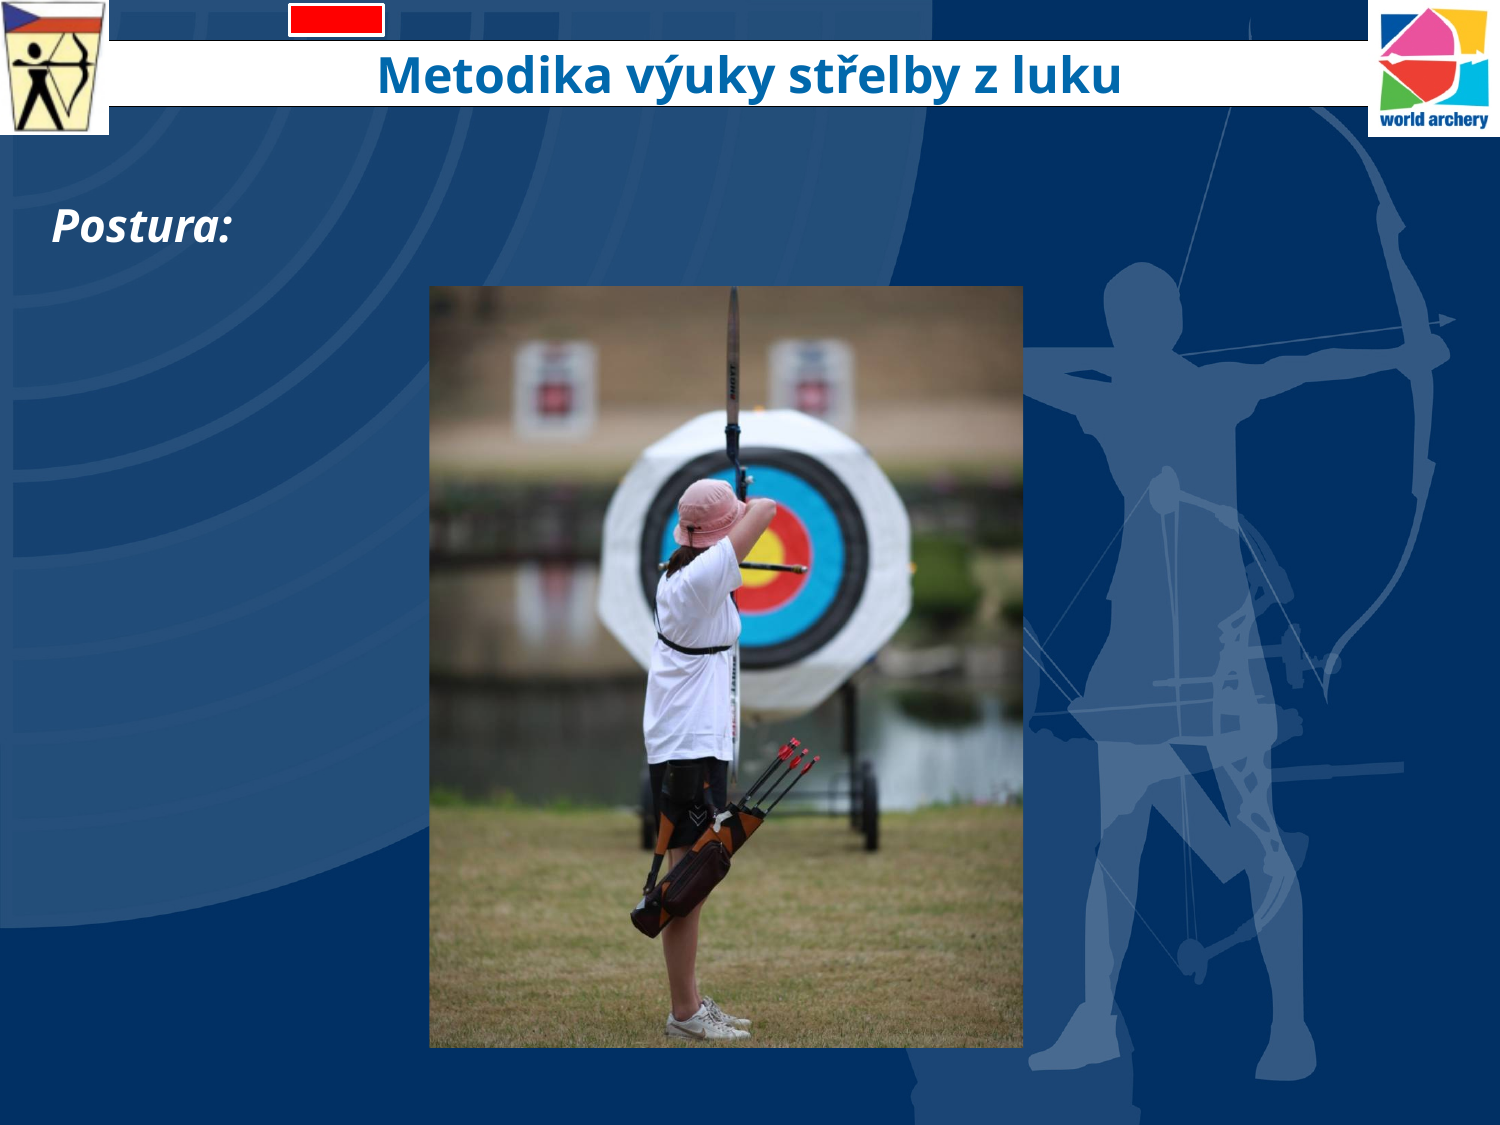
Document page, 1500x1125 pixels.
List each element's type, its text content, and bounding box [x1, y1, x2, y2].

text_box Postura: [36, 134, 1468, 377]
text_box Metodika výuky střelby z luku [113, 40, 1362, 107]
text_box [289, 4, 384, 36]
picture [0, 0, 1500, 1125]
